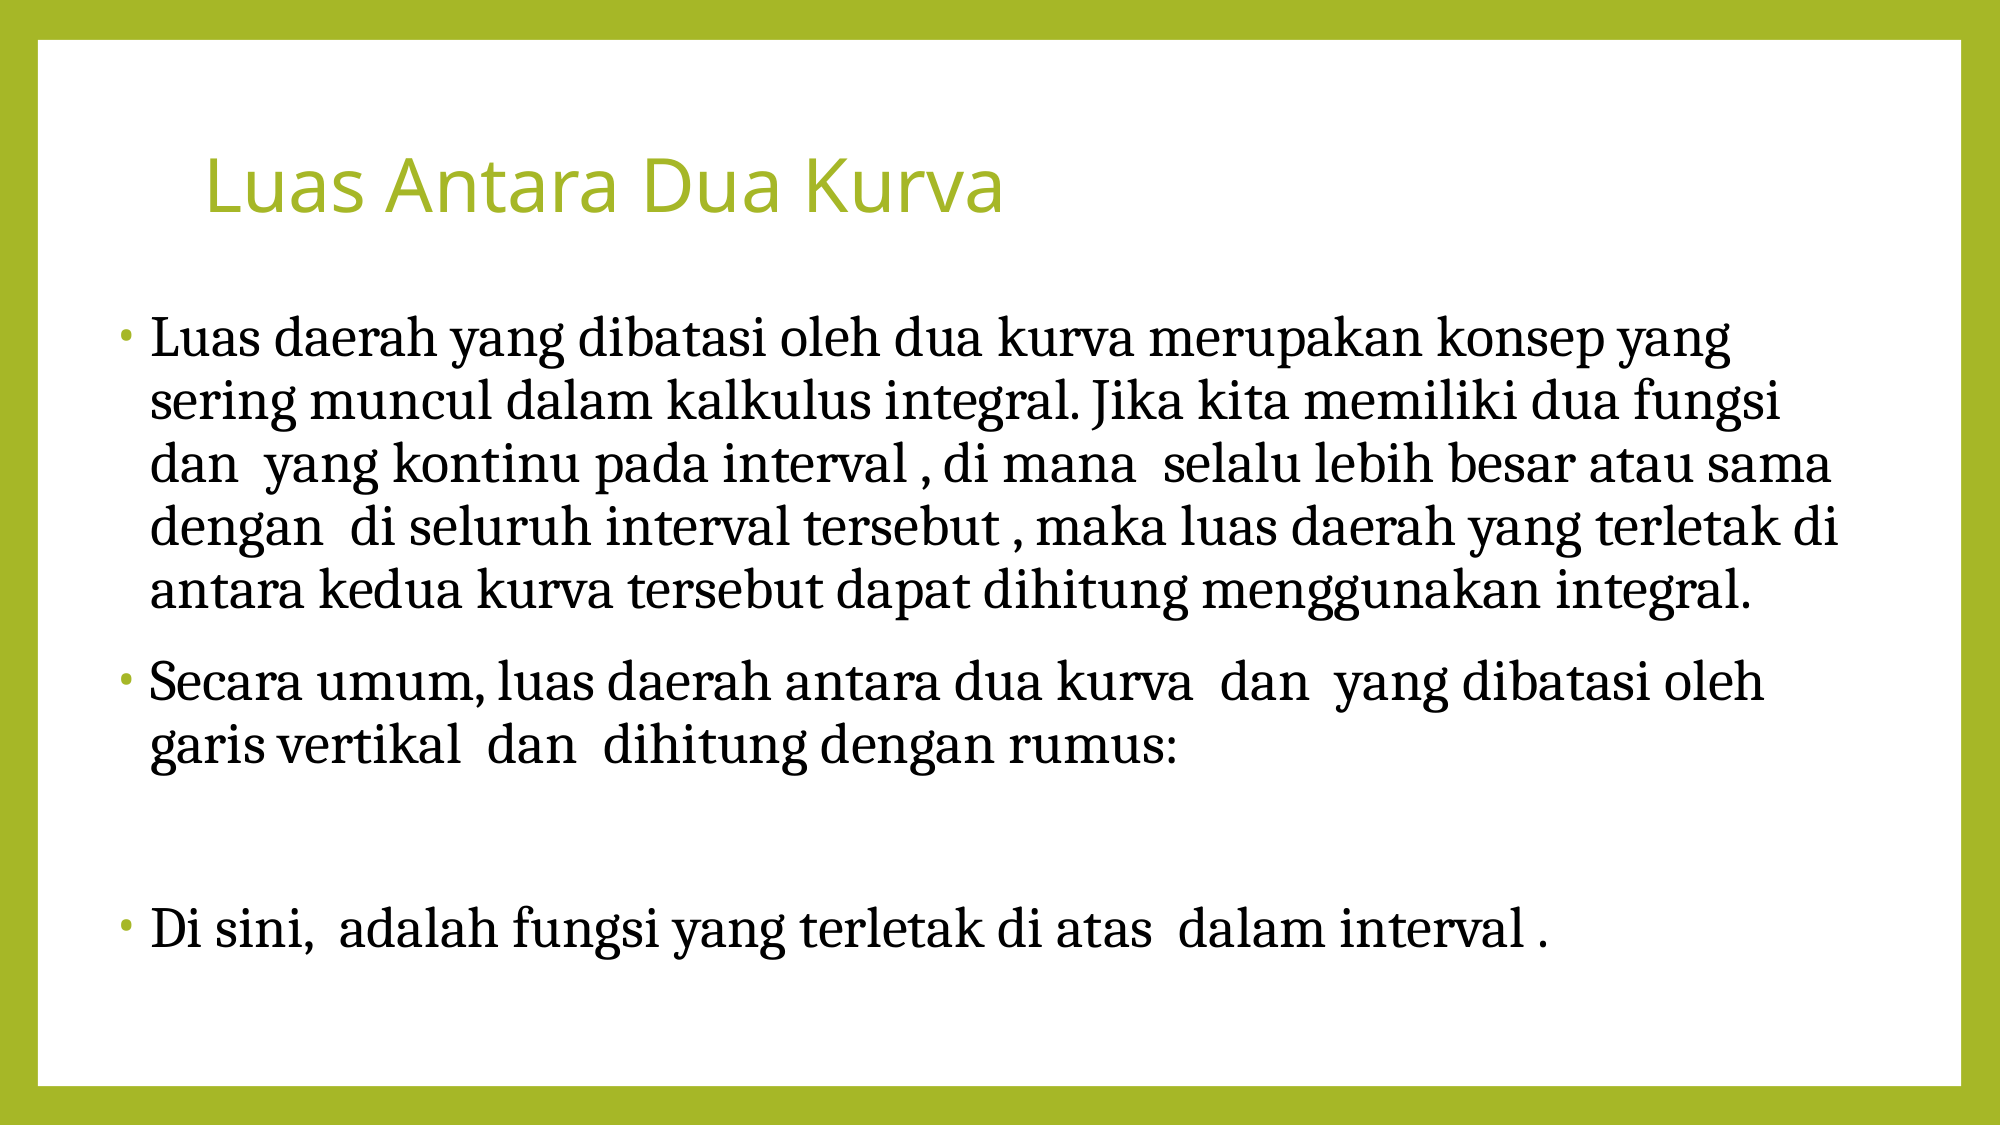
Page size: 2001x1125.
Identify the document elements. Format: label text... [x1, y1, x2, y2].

title Luas Antara Dua Kurva [188, 76, 1808, 300]
